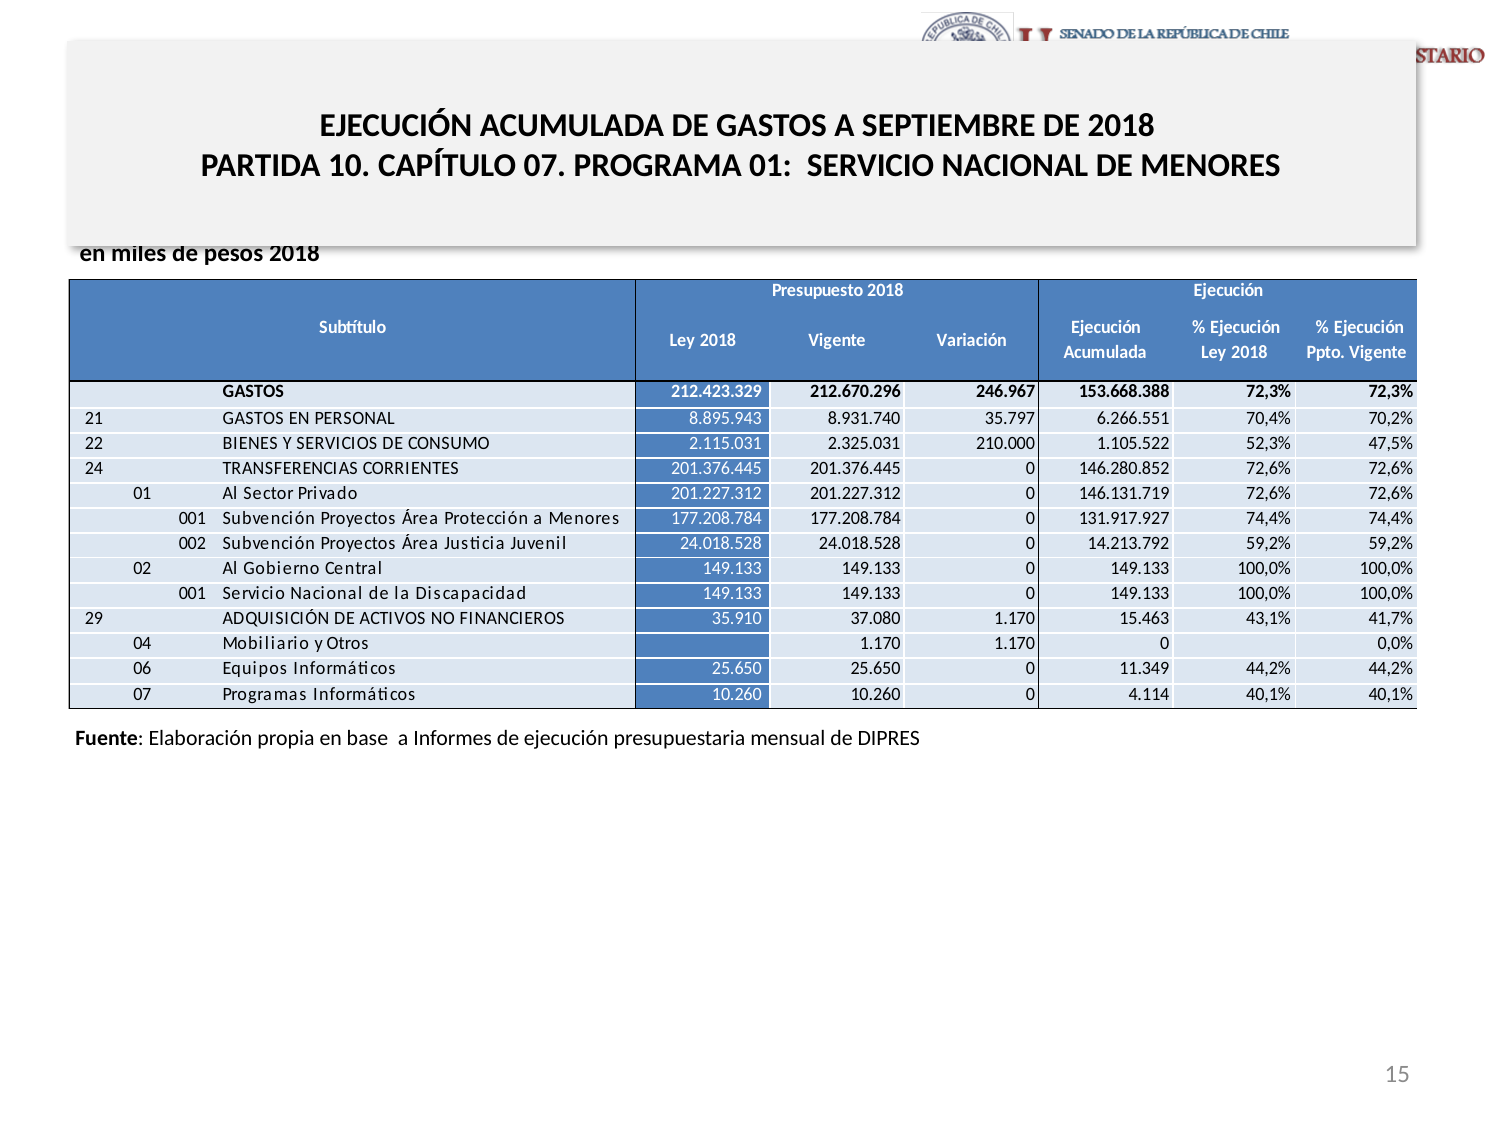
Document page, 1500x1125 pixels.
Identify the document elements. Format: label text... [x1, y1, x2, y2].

slide_number 15 [1074, 1042, 1425, 1103]
text_box en miles de pesos 2018 [64, 228, 1415, 280]
title EJECUCIÓN ACUMULADA DE GASTOS A SEPTIEMBRE DE 2018 PARTIDA 10. CAPÍTULO 07. PROGRAMA 01: SERVICIO NACIONAL DE MENORES [67, 41, 1415, 246]
footer Fuente: Elaboración propia en base a Informes de ejecución presupuestaria mensual de DIPRES [60, 716, 1440, 776]
picture [68, 278, 1419, 711]
picture [921, 1, 1500, 115]
